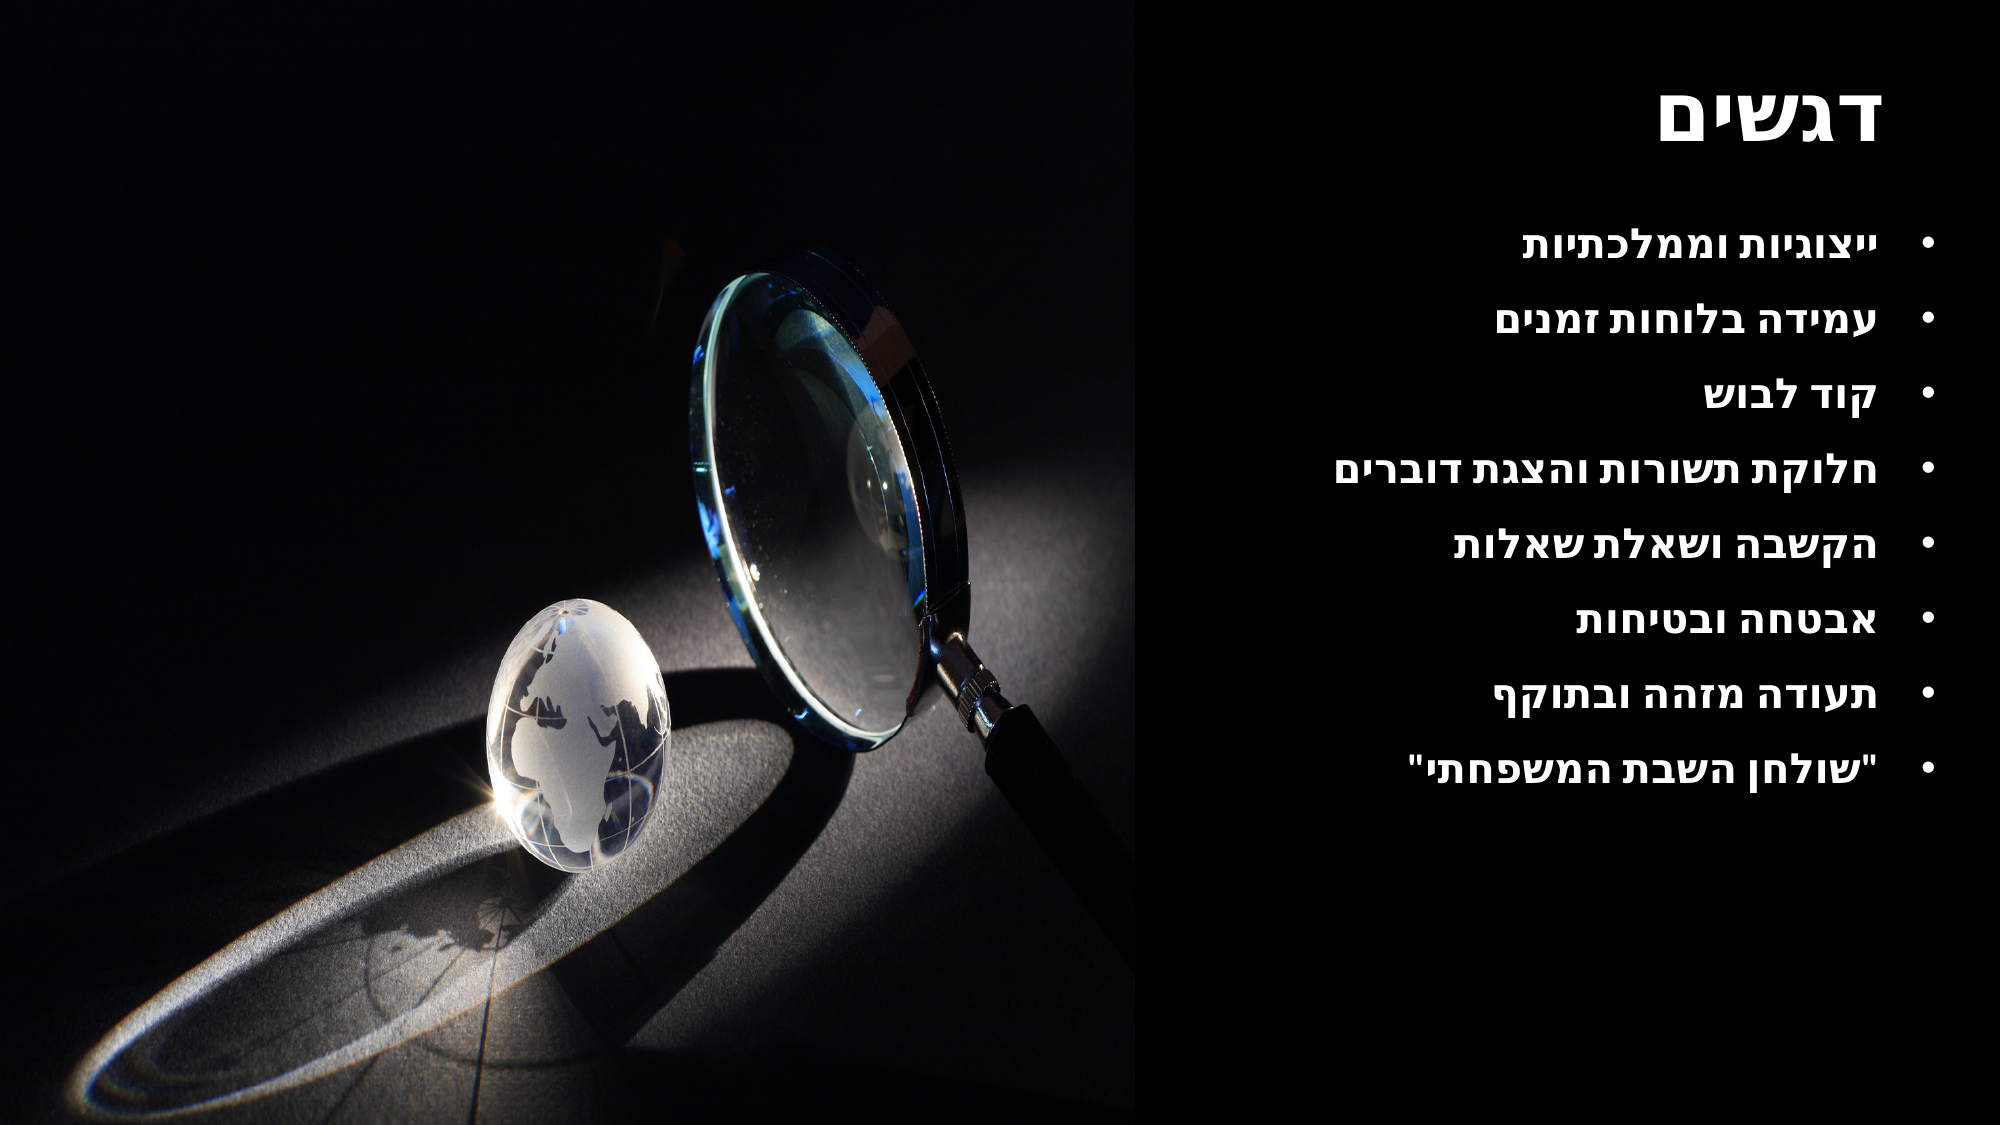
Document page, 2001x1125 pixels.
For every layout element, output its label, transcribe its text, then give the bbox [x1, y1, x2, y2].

picture [0, 0, 1135, 1125]
text_box ייצוגיות וממלכתיות עמידה בלוחות זמנים קוד לבוש חלוקת תשורות והצגת דוברים הקשבה ושאלת שאלות אבטחה ובטיחות תעודה מזהה ובתוקף "שולחן השבת המשפחתי" [1135, 184, 1951, 800]
text_box דגשים [1638, 62, 1901, 167]
